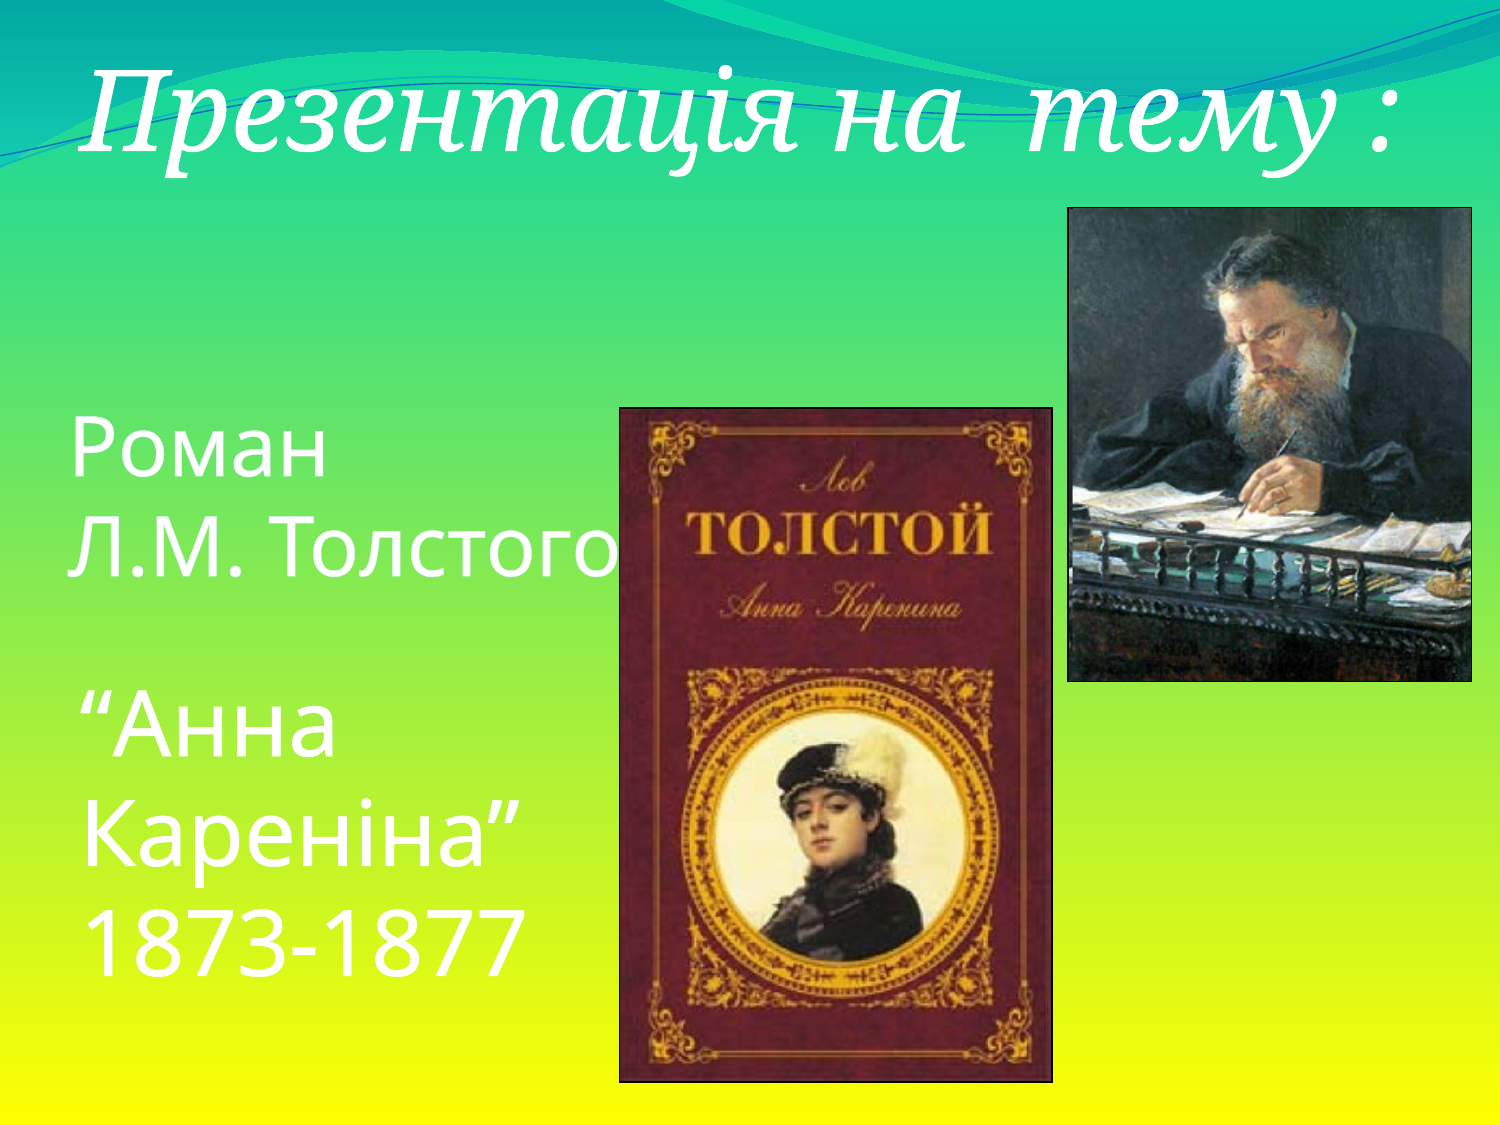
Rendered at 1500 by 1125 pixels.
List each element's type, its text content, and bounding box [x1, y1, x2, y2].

picture [619, 408, 1052, 1082]
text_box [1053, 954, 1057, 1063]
text_box Презентація на тему : [65, 30, 1418, 181]
text_box “Анна Кареніна” 1873-1877 [64, 656, 612, 1002]
picture [1068, 207, 1471, 681]
text_box Роман Л.М. Толстого [53, 385, 803, 600]
